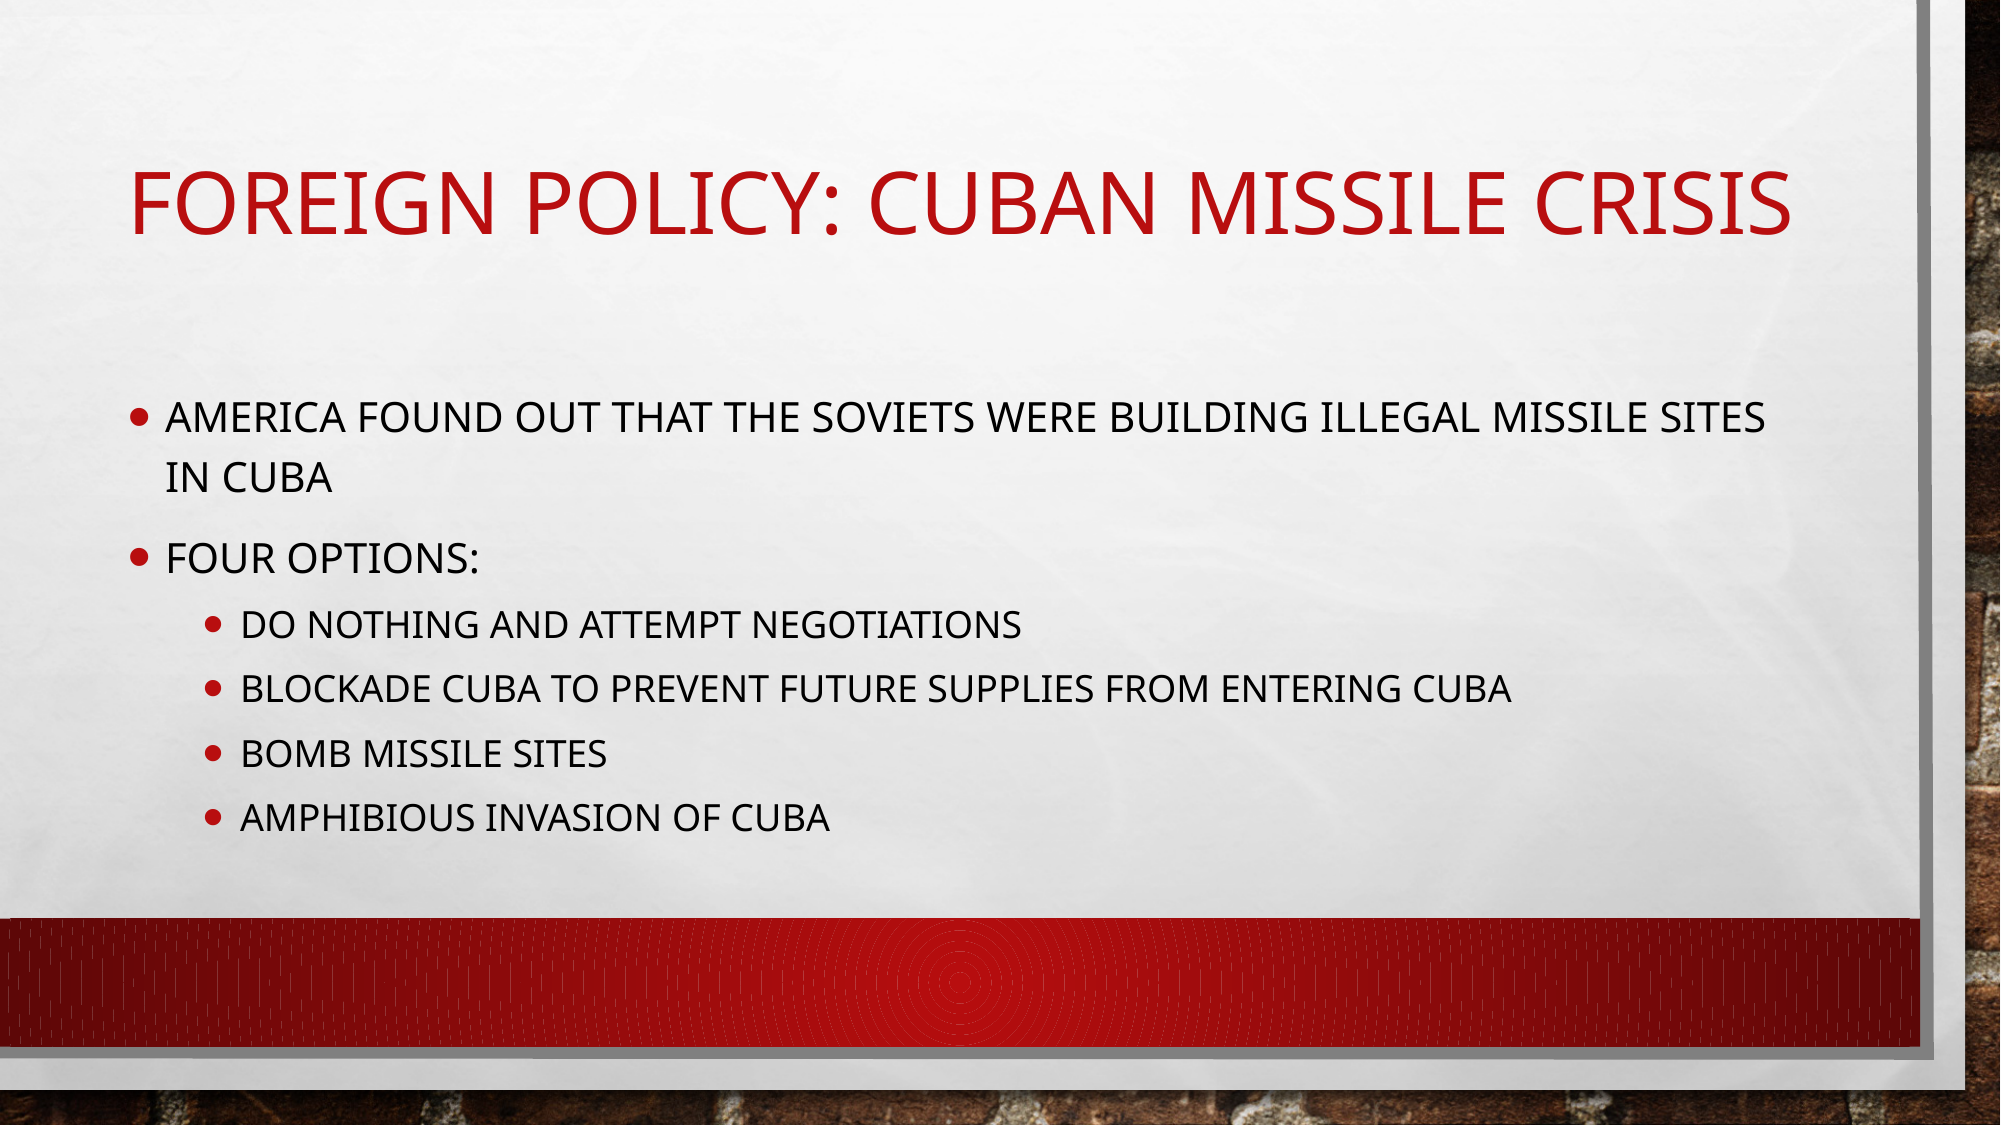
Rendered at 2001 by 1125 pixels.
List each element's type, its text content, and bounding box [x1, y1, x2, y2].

title Foreign Policy: Cuban Missile Crisis [112, 112, 1818, 302]
picture [0, 0, 2000, 1125]
list America found out that the soviets were building illegal missile sites in Cuba Four options: Do nothing and attempt negotiations Blockade Cuba to prevent future supplies from entering cuba Bomb missile sites Amphibious invasion of Cuba [112, 338, 1818, 882]
